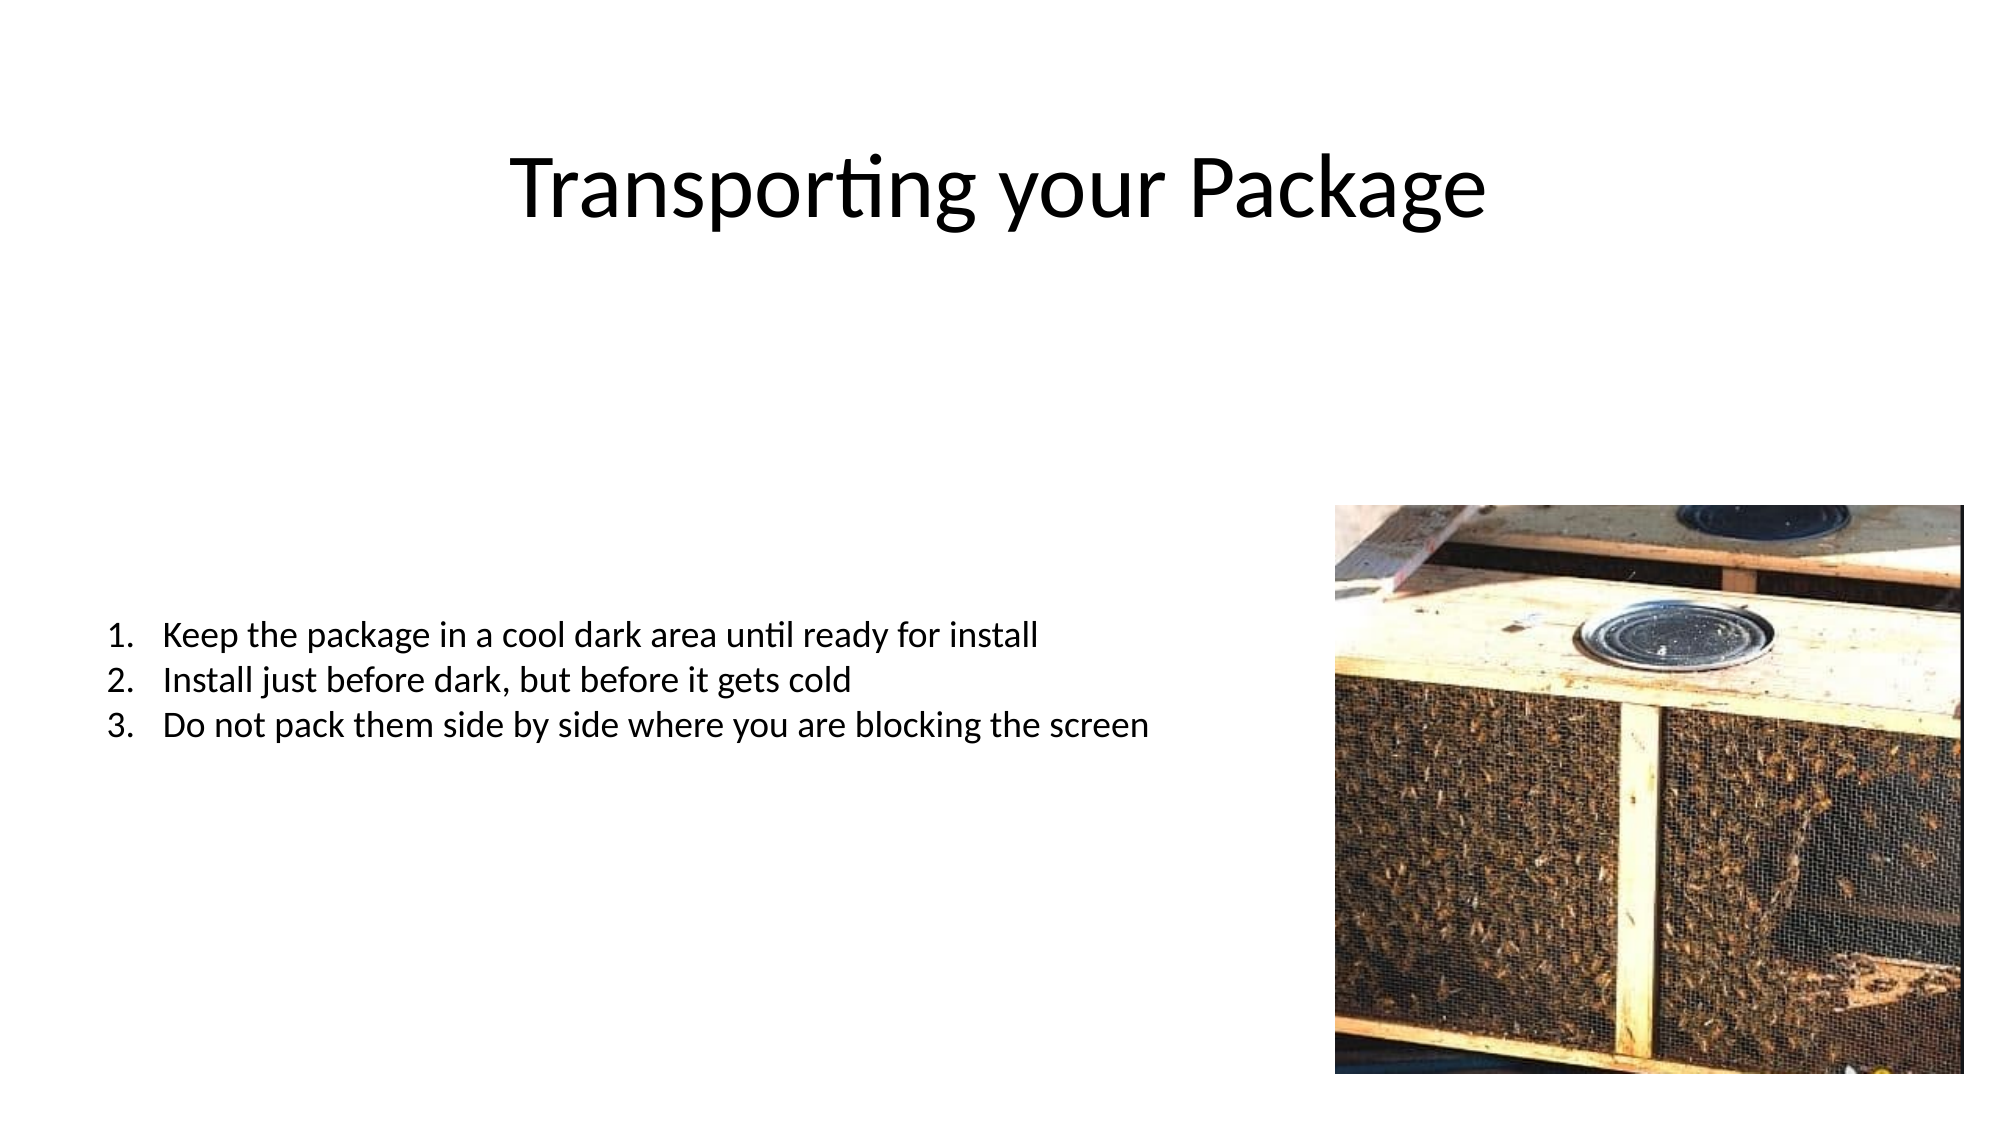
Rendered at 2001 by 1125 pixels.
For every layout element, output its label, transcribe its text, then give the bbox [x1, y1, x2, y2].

picture [1335, 505, 1964, 1074]
text_box Transporting your Package [495, 118, 1505, 244]
text_box Keep the package in a cool dark area until ready for install Install just before dark, but before it gets cold Do not pack them side by side where you are blocking the screen [91, 602, 1173, 753]
